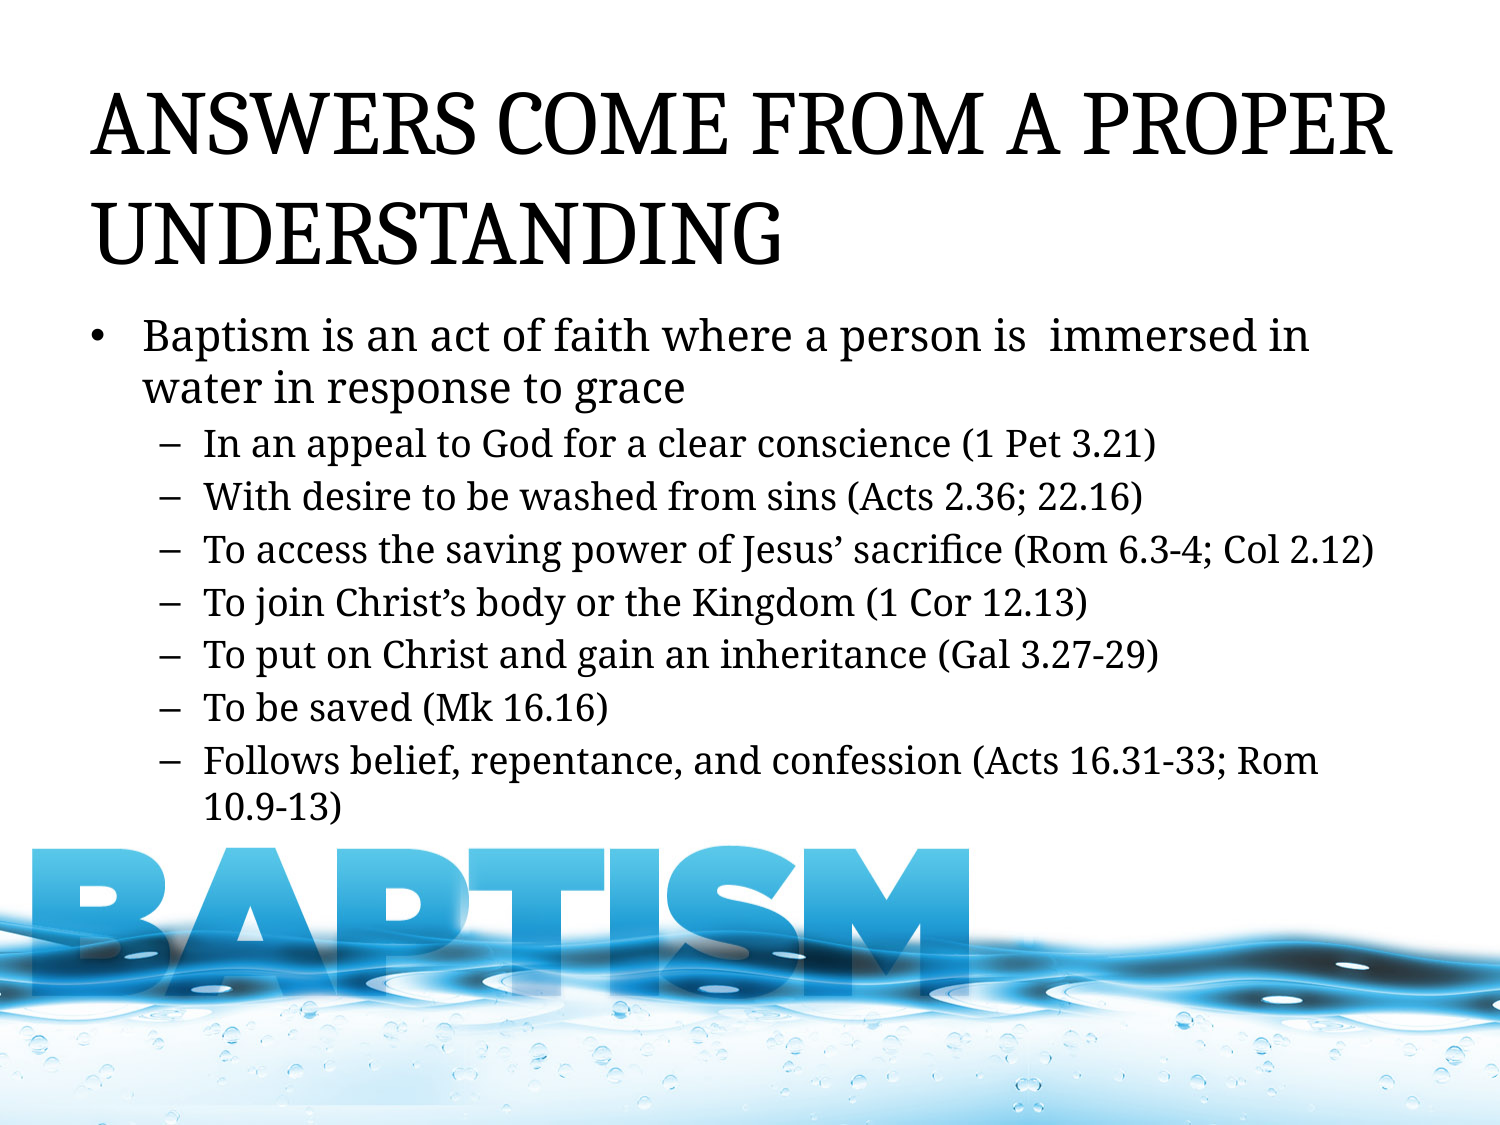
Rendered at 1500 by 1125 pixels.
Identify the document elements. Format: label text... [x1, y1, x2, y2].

picture [0, 0, 1500, 1125]
title Answers Come From a Proper Understanding [75, 45, 1425, 300]
list Baptism is an act of faith where a person is immersed in water in response to grace In an appeal to God for a clear conscience (1 Pet 3.21) With desire to be washed from sins (Acts 2.36; 22.16) To access the saving power of Jesus’ sacrifice (Rom 6.3-4; Col 2.12) To join Christ’s body or the Kingdom (1 Cor 12.13) To put on Christ and gain an inheritance (Gal 3.27-29) To be saved (Mk 16.16) Follows belief, repentance, and confession (Acts 16.31-33; Rom 10.9-13) [75, 300, 1425, 869]
